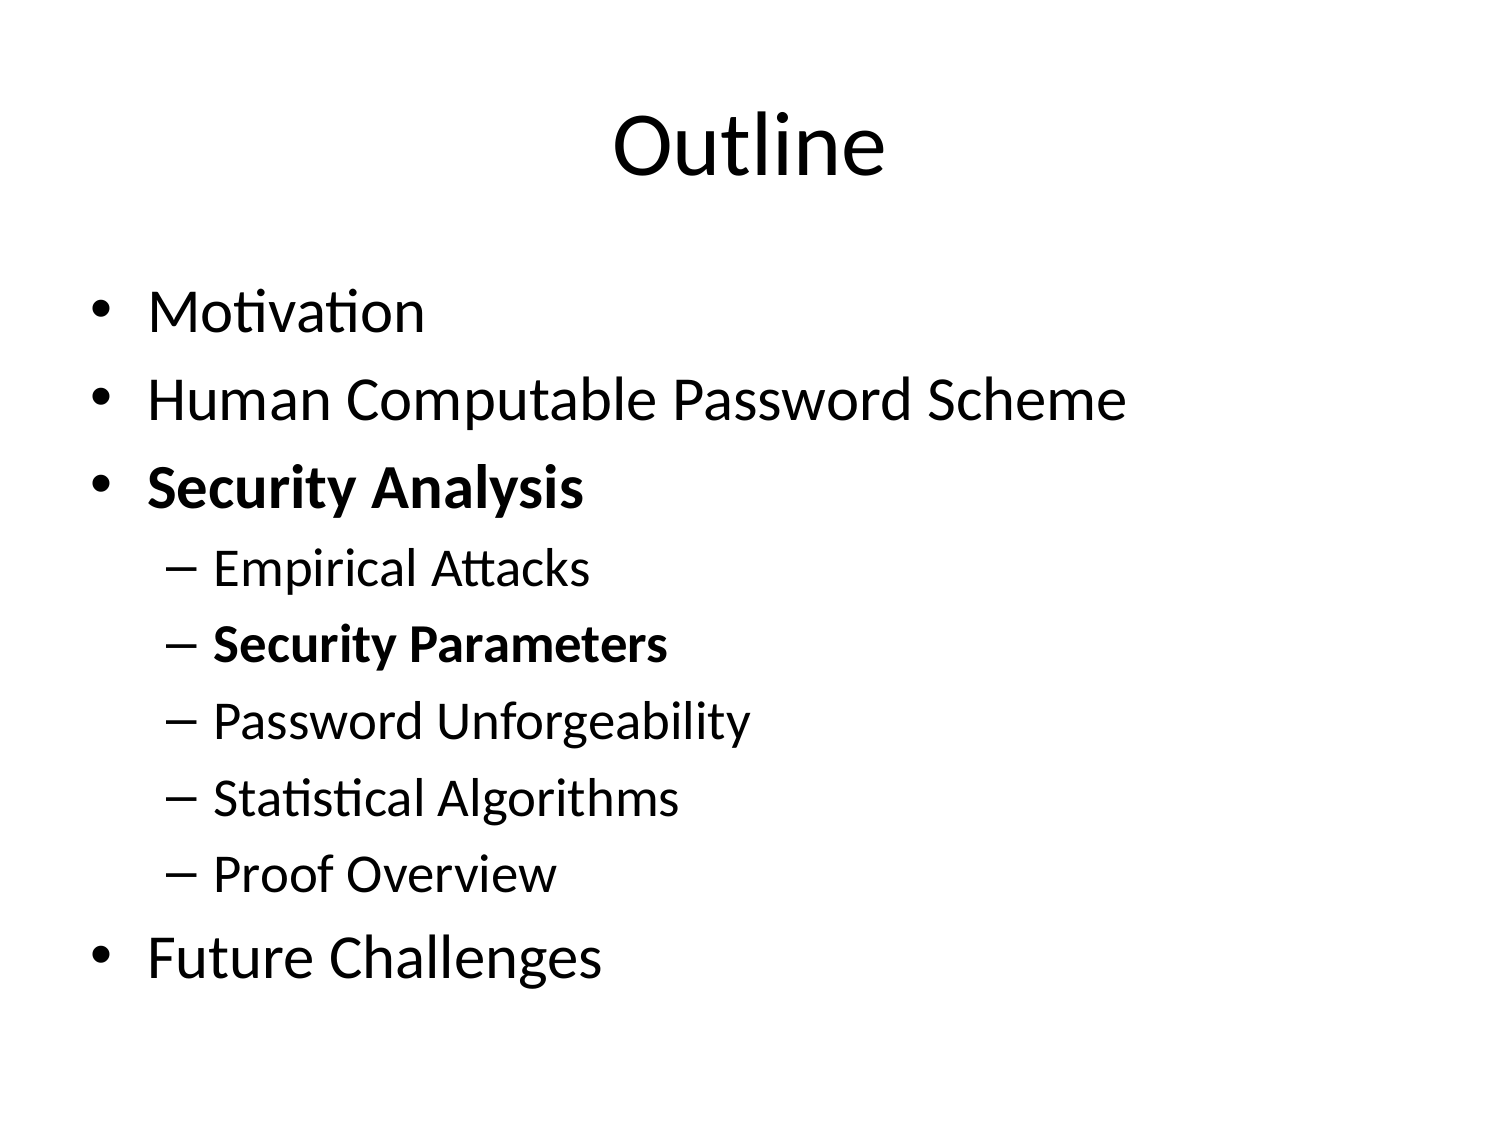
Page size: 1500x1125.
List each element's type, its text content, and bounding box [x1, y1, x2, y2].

title Outline [75, 45, 1425, 233]
list Motivation Human Computable Password Scheme Security Analysis Empirical Attacks Security Parameters Password Unforgeability Statistical Algorithms Proof Overview Future Challenges [75, 262, 1425, 1005]
